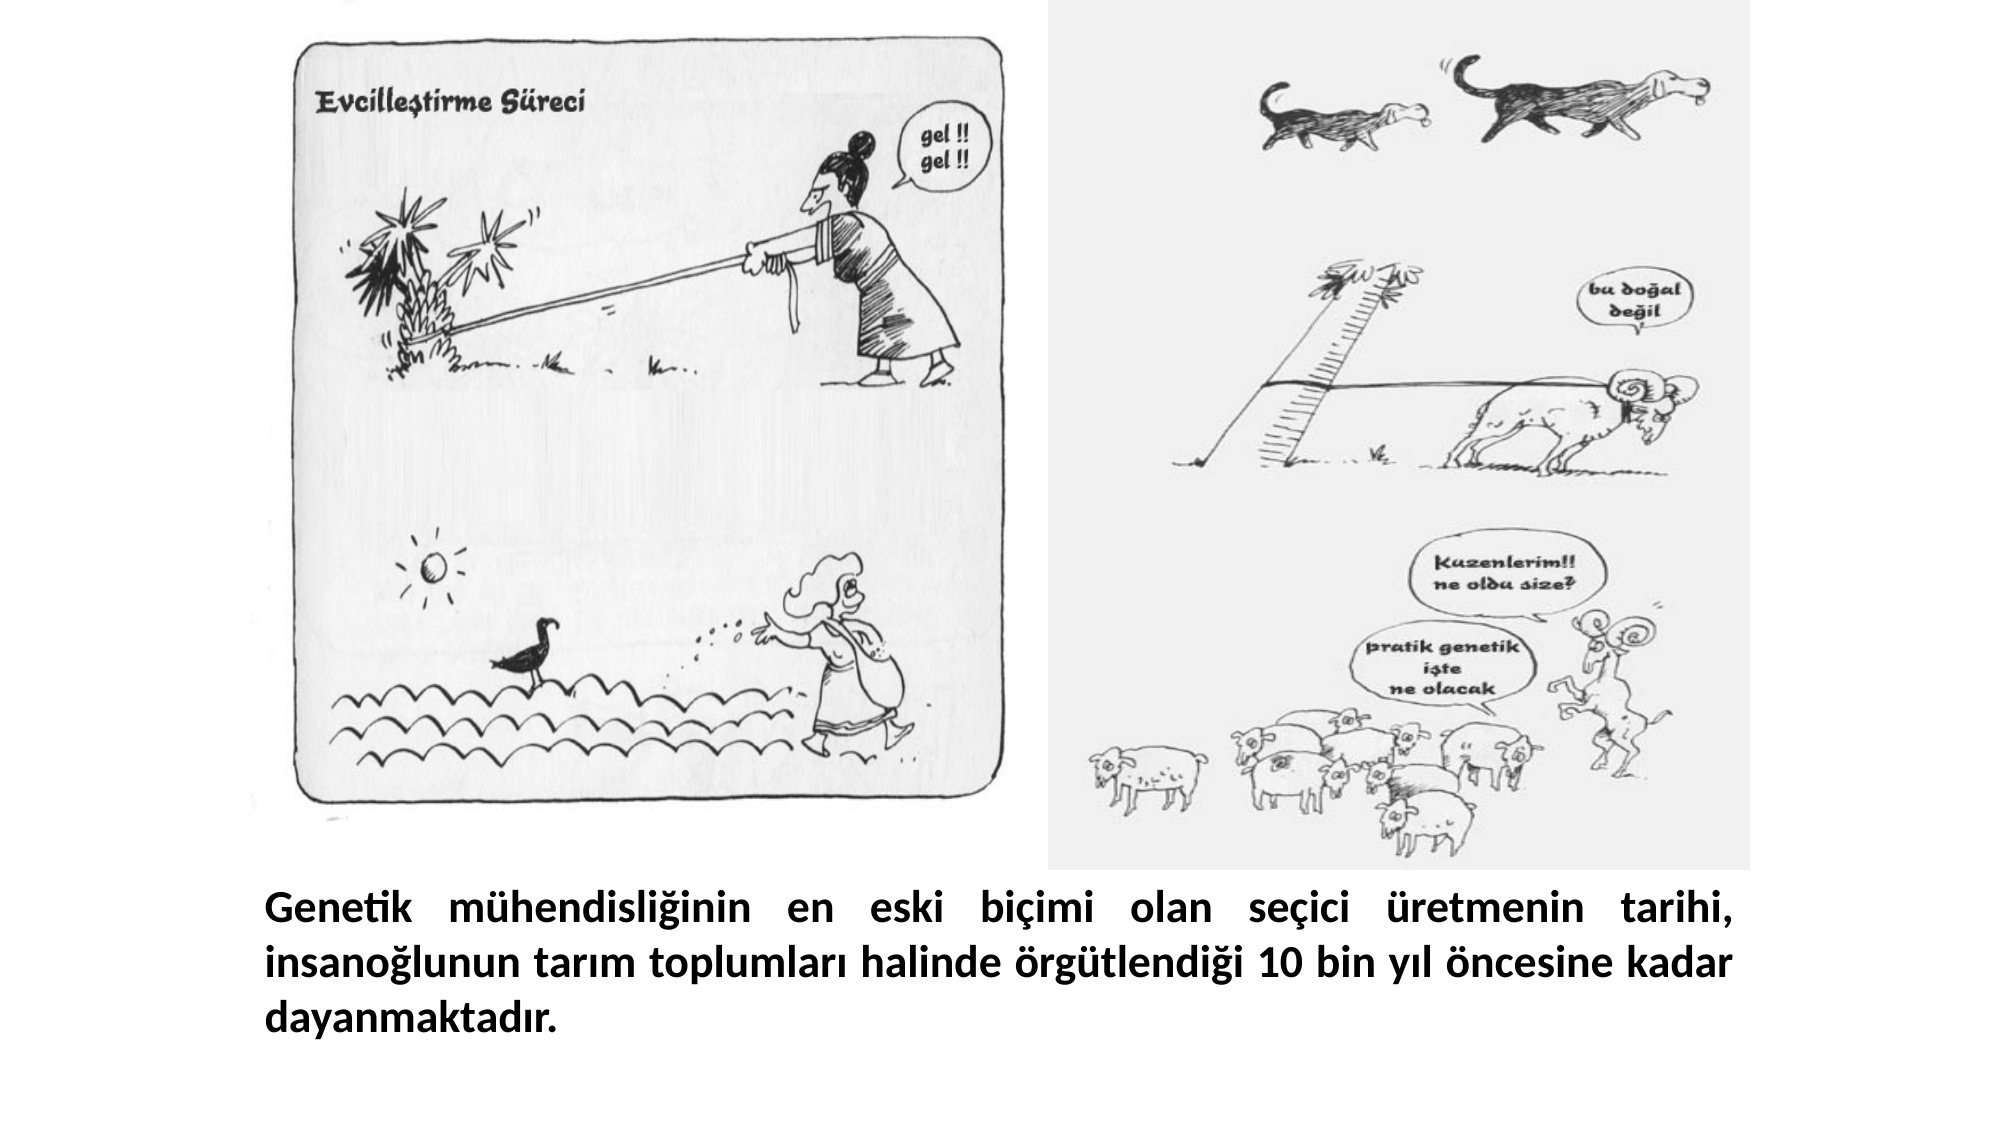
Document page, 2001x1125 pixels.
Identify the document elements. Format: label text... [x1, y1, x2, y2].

text_box Genetik mühendisliğinin en eski biçimi olan seçici üretmenin tarihi, insanoğlunun tarım toplumları halinde örgütlendiği 10 bin yıl öncesine kadar dayanmaktadır. [249, 870, 1750, 1050]
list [249, 0, 1048, 870]
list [1048, 0, 1751, 870]
